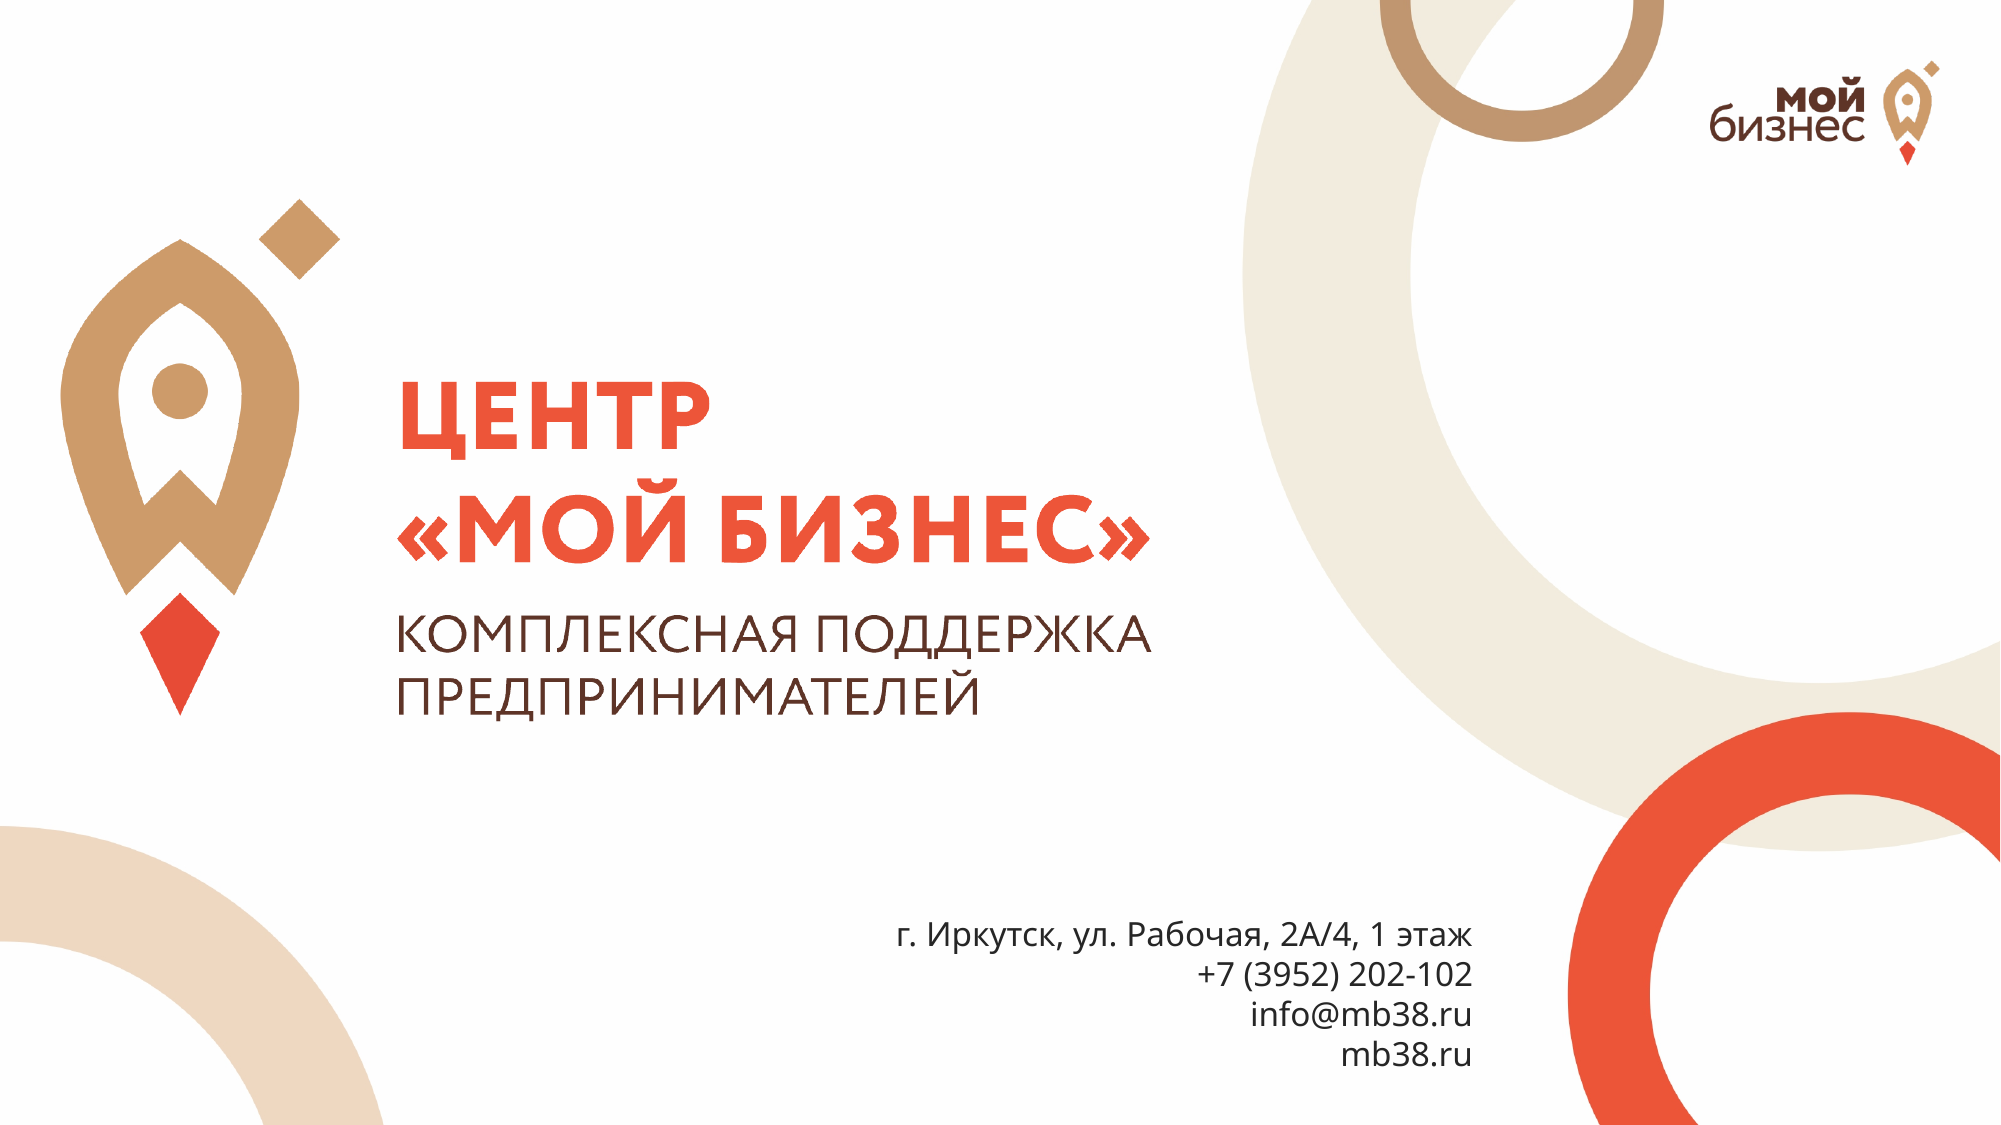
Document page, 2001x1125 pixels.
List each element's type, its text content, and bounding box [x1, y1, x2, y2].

picture [0, 0, 2001, 1125]
text_box г. Иркутск, ул. Рабочая, 2А/4, 1 этаж +7 (3952) 202-102 info@mb38.ru mb38.ru [772, 905, 1488, 1081]
